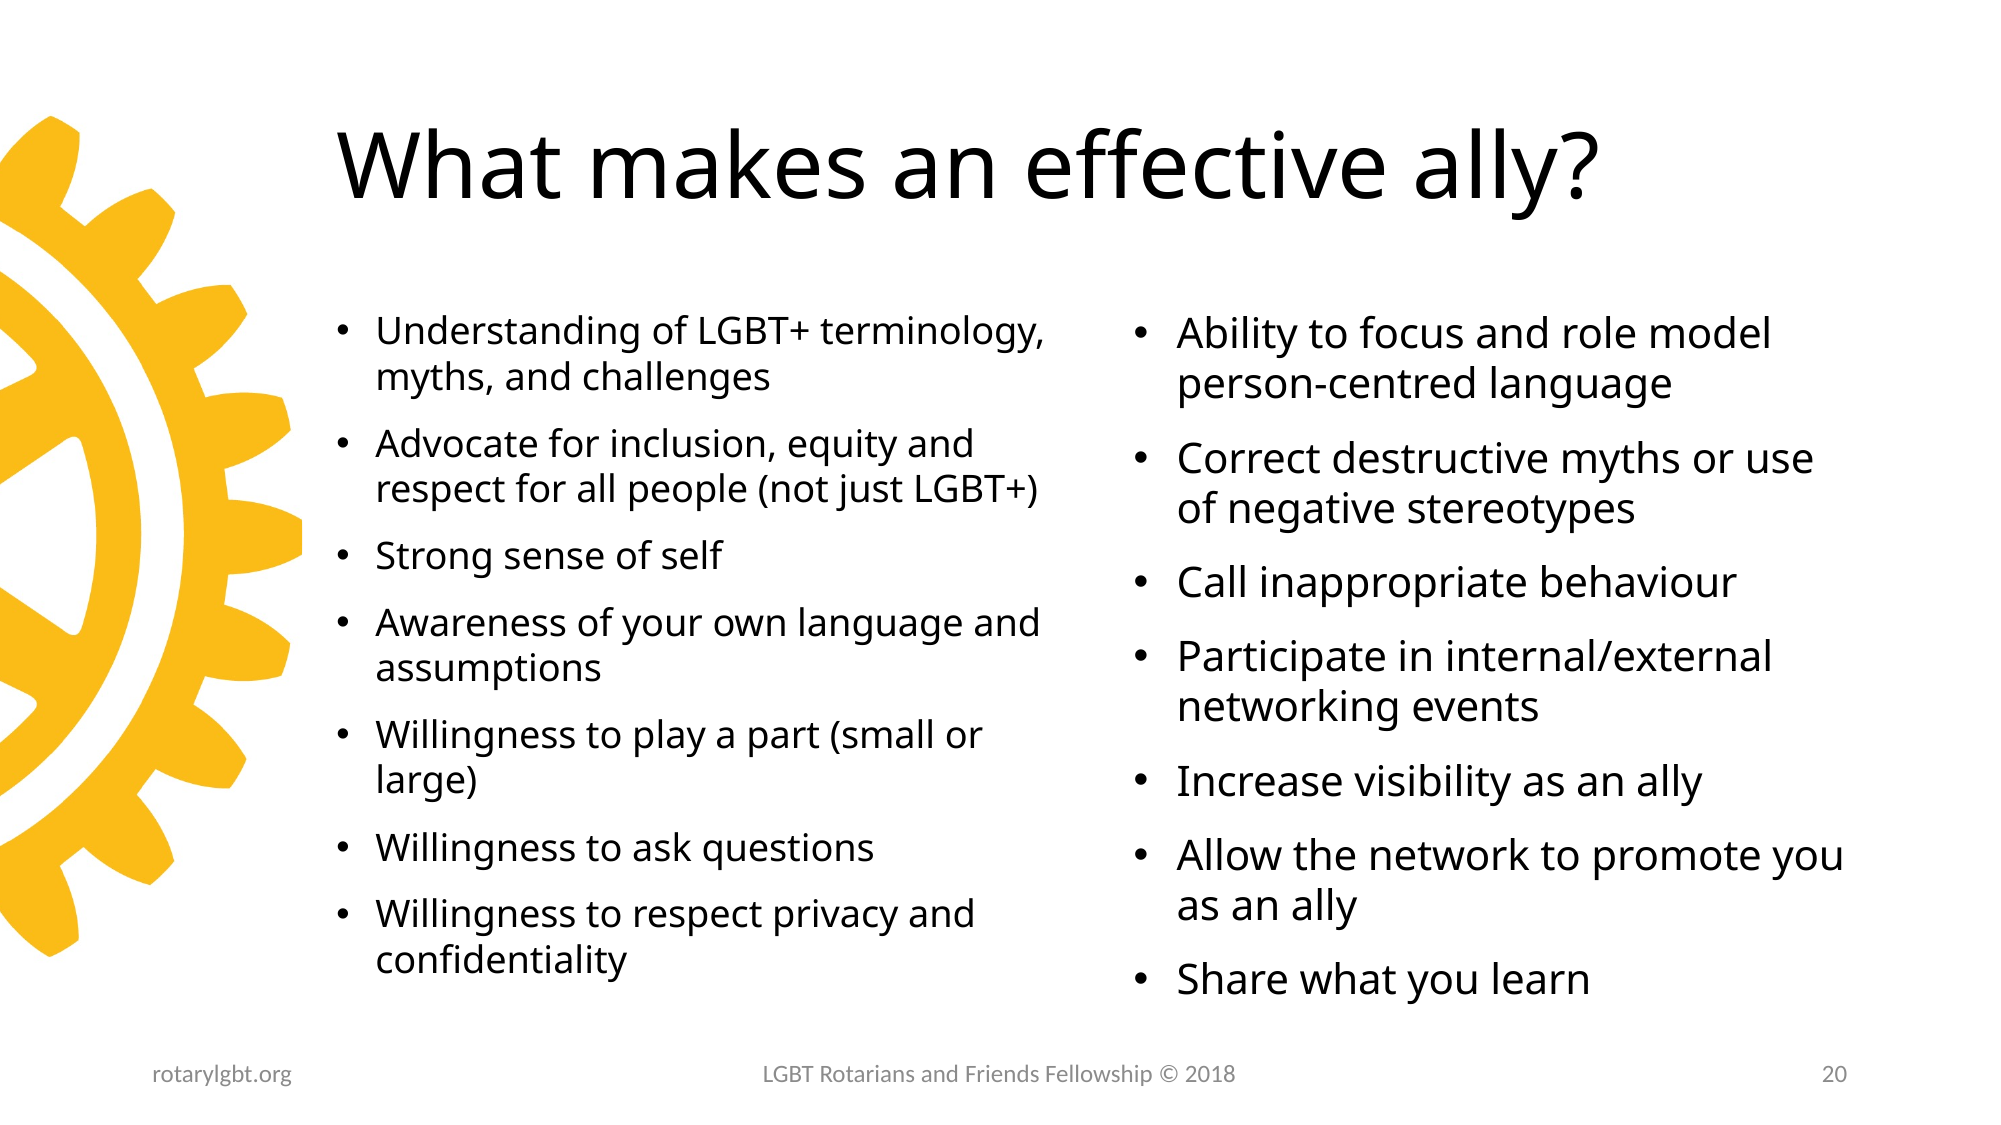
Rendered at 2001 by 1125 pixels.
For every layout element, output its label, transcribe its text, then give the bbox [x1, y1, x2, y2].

footer LGBT Rotarians and Friends Fellowship © 2018 [662, 1042, 1338, 1103]
slide_number 20 [1412, 1042, 1863, 1103]
list Understanding of LGBT+ terminology, myths, and challenges Advocate for inclusion, equity and respect for all people (not just LGBT+) Strong sense of self Awareness of your own language and assumptions Willingness to play a part (small or large) Willingness to ask questions Willingness to respect privacy and confidentiality [321, 299, 1066, 1014]
title What makes an effective ally? [321, 59, 1863, 278]
list Ability to focus and role model person-centred language Correct destructive myths or use of negative stereotypes Call inappropriate behaviour Participate in internal/external networking events Increase visibility as an ally Allow the network to promote you as an ally Share what you learn [1118, 299, 1863, 1014]
picture [0, 59, 303, 1014]
slide_number rotarylgbt.org [137, 1042, 588, 1103]
